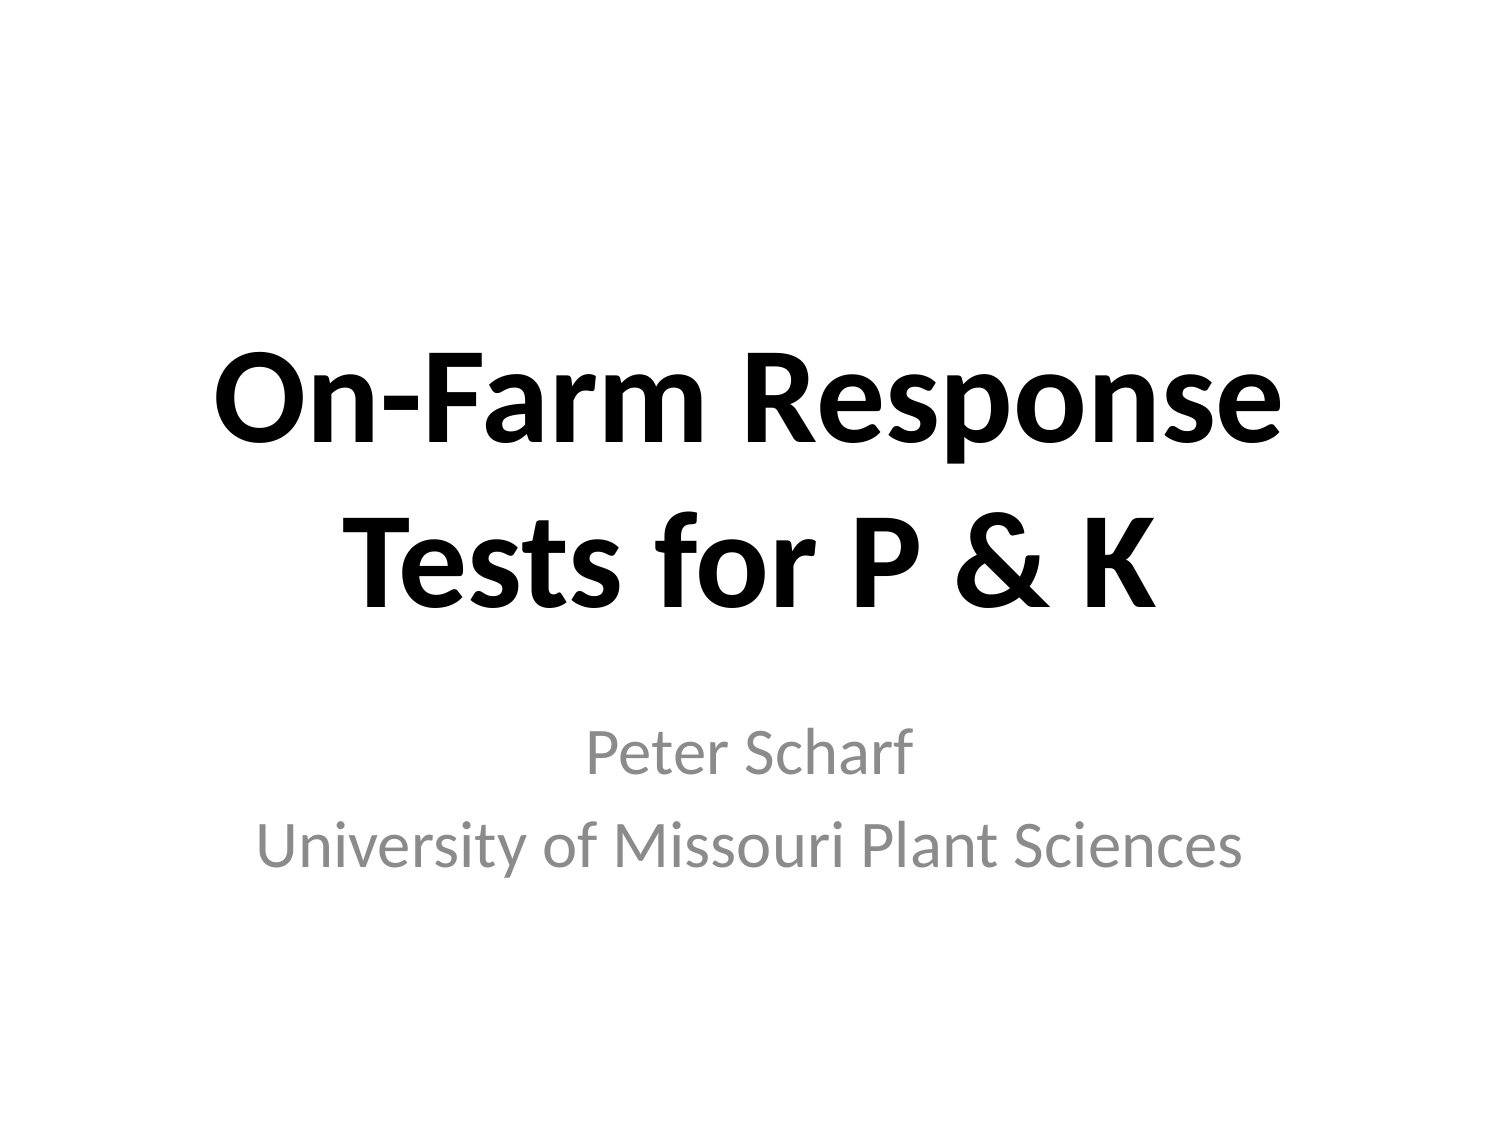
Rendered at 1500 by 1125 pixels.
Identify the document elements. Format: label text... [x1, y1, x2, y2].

subtitle Peter Scharf University of Missouri Plant Sciences [225, 699, 1275, 988]
title On-Farm Response Tests for P & K [112, 349, 1388, 591]
